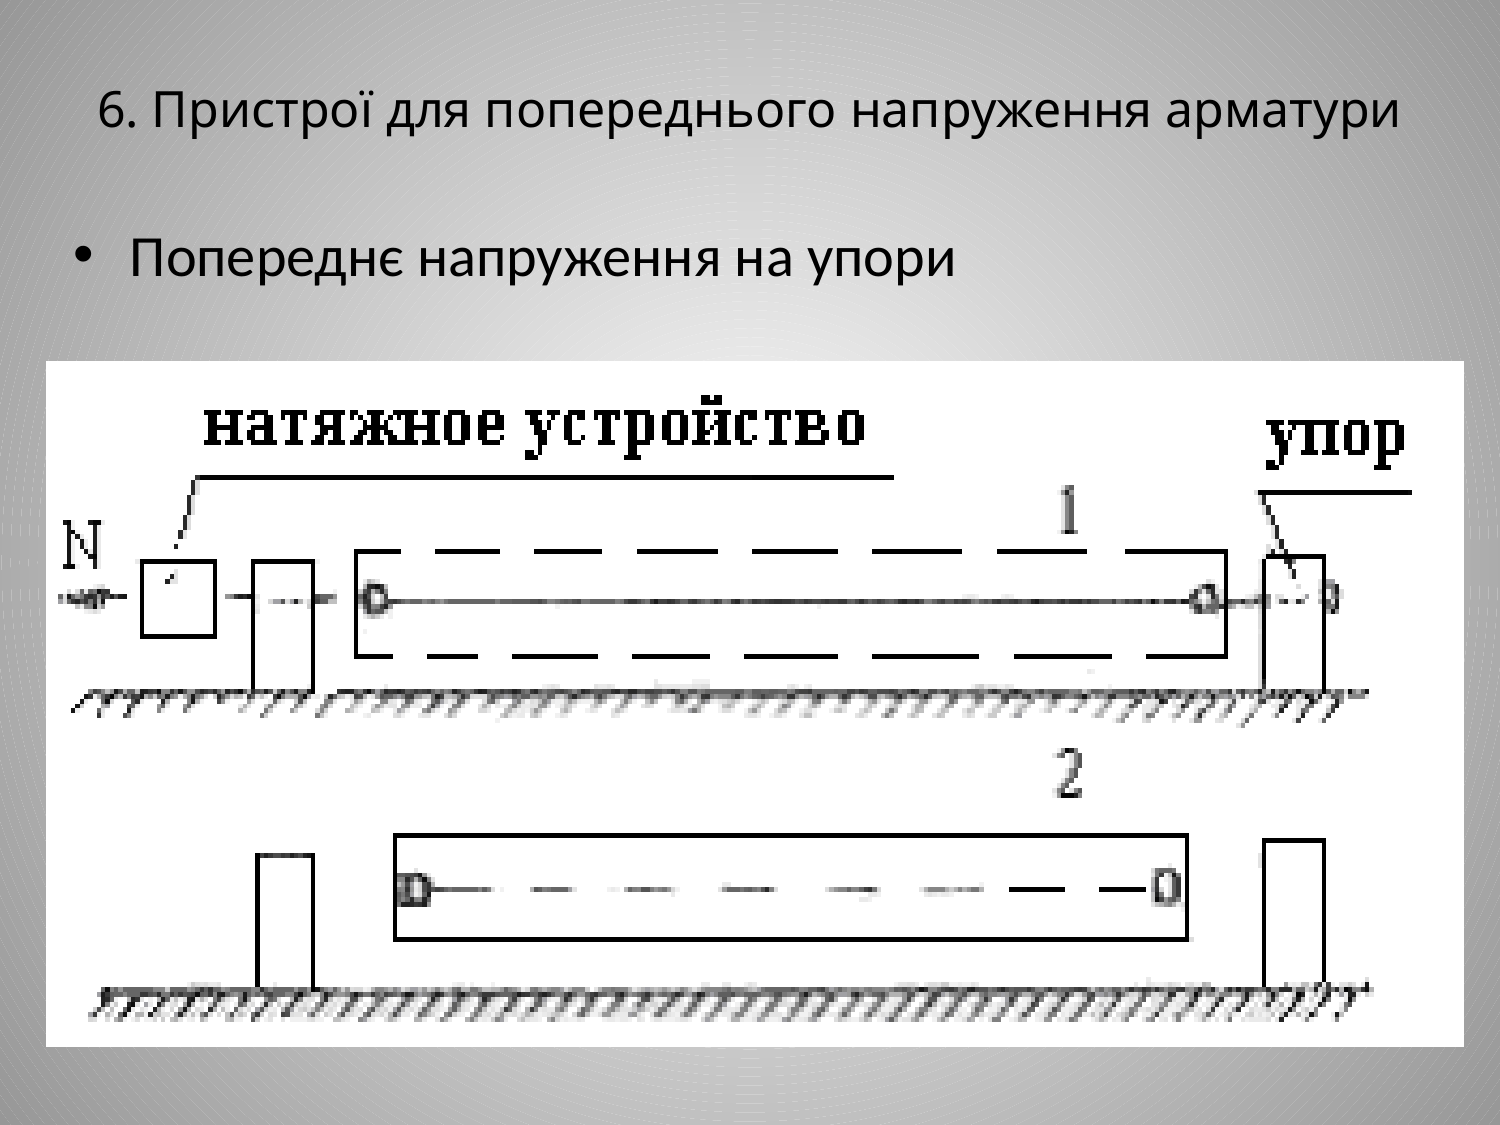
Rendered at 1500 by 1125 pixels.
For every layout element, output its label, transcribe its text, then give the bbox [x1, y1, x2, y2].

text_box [46, 361, 1464, 1048]
list Попереднє напруження на упори [58, 210, 1442, 327]
text_box 6. Пристрої для попереднього напруження арматури [46, 70, 1454, 145]
